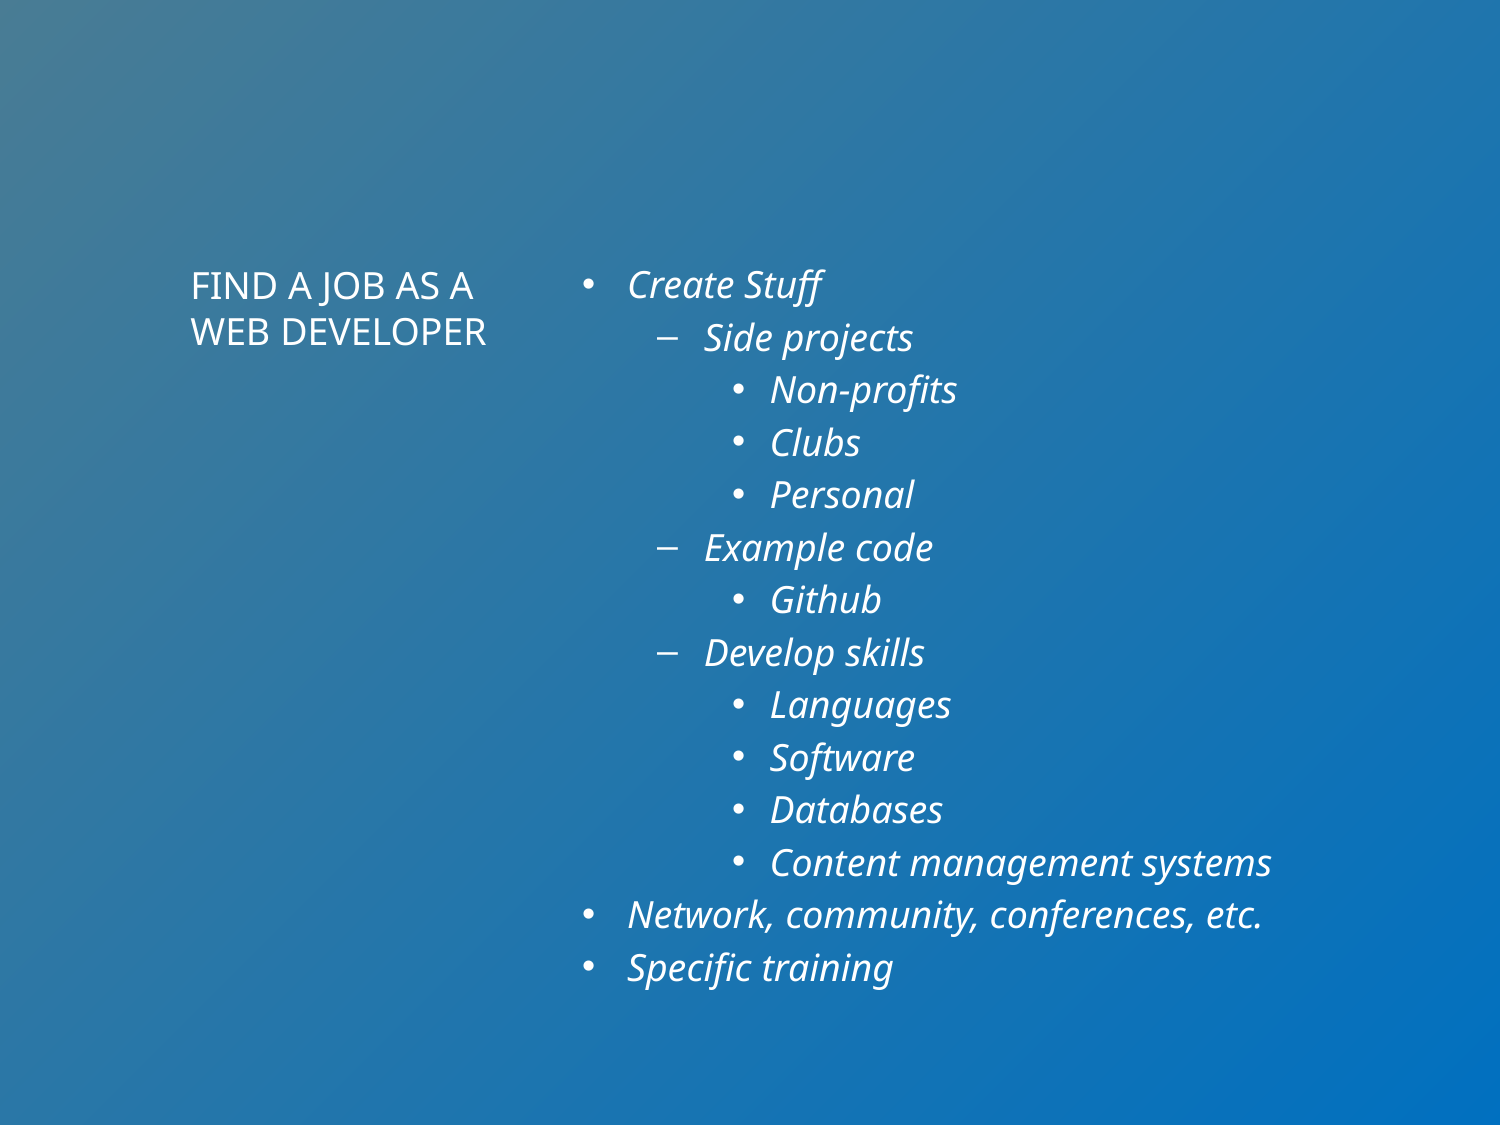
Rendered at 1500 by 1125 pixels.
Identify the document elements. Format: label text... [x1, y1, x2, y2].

title FIND A JOB AS A WEB DEVELOPER [175, 254, 516, 580]
list Create Stuff Side projects Non-profits Clubs Personal Example code Github Develop skills Languages Software Databases Content management systems Network, community, conferences, etc. Specific training [566, 253, 1350, 1000]
